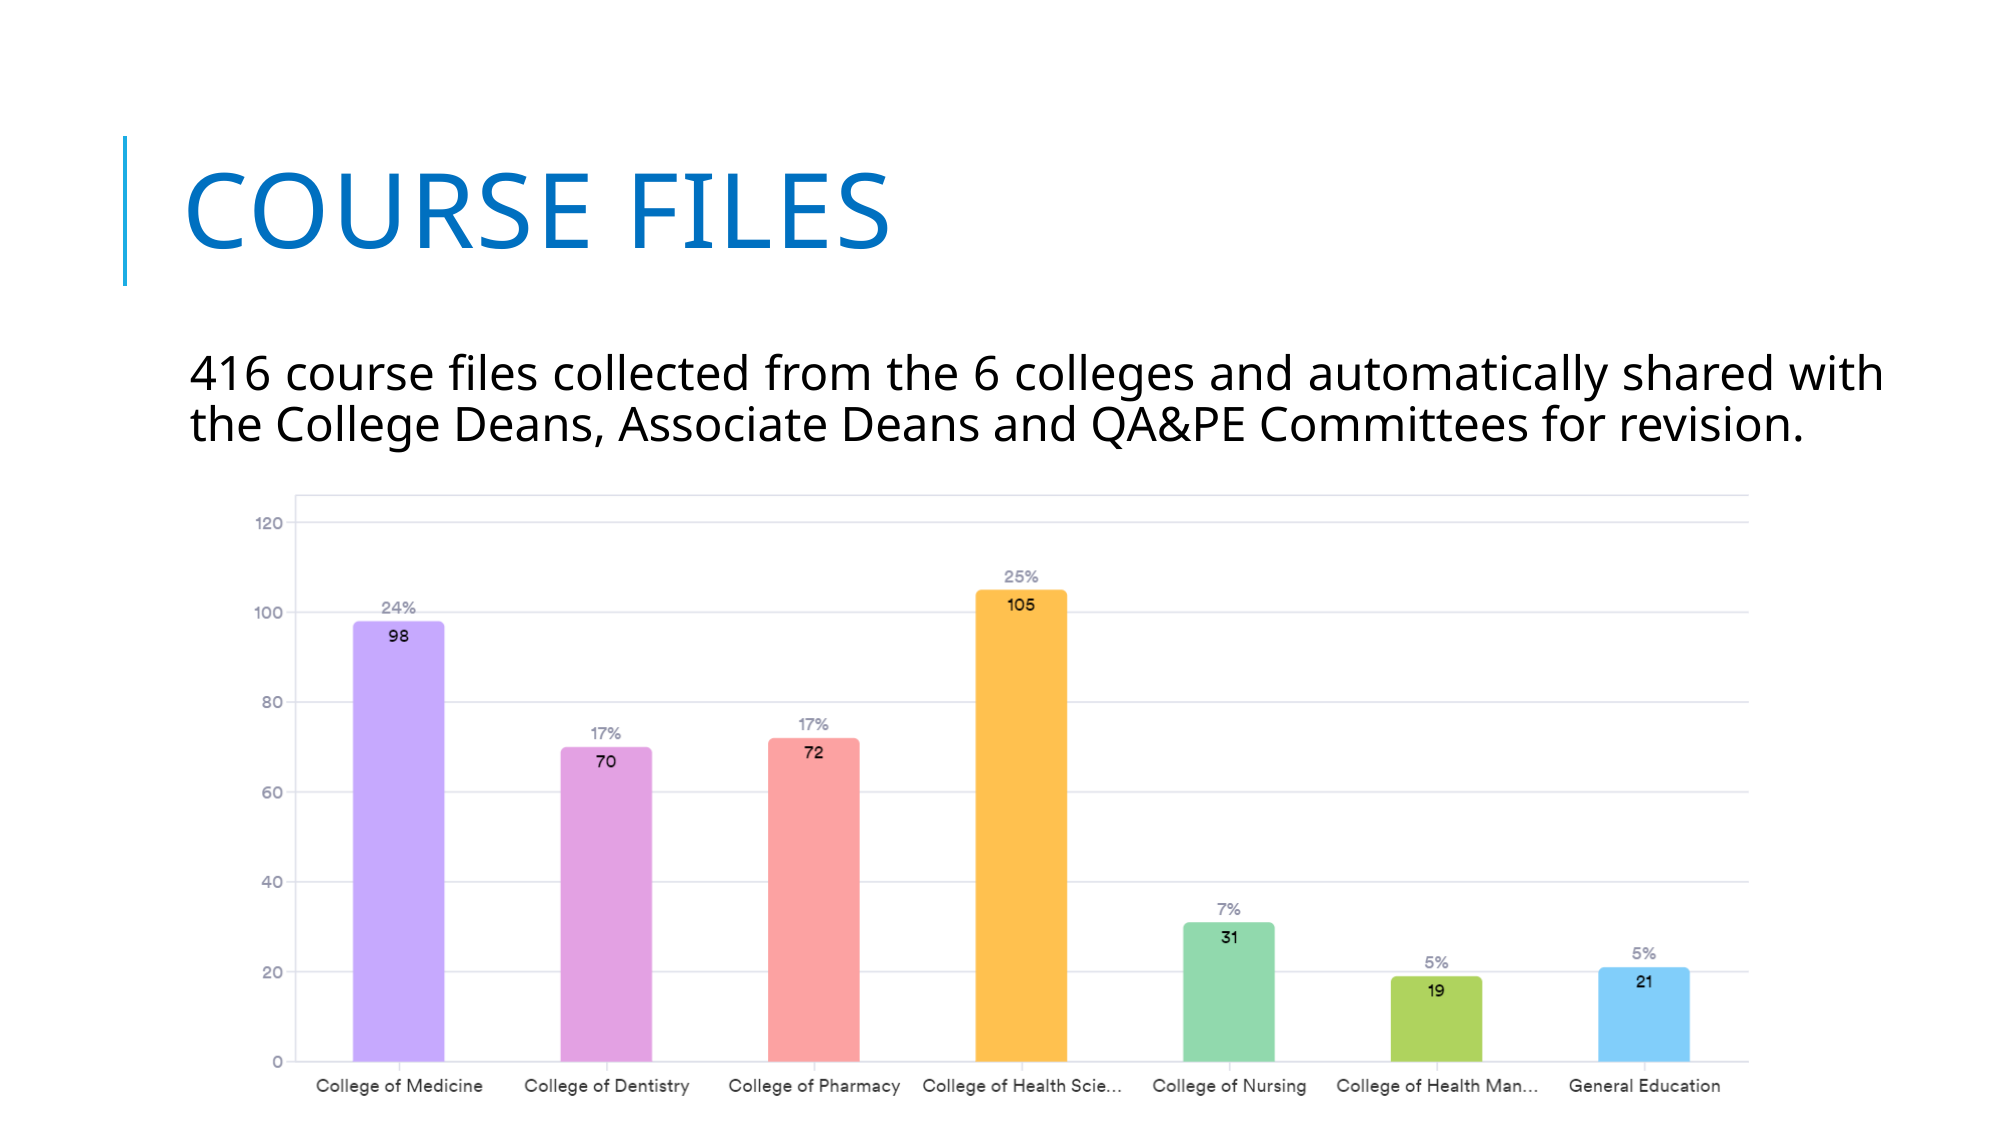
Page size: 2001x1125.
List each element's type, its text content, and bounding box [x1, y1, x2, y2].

title Course Files [168, 96, 1384, 341]
picture [245, 483, 1755, 1114]
list 416 course files collected from the 6 colleges and automatically shared with the College Deans, Associate Deans and QA&PE Committees for revision. [168, 341, 1895, 463]
